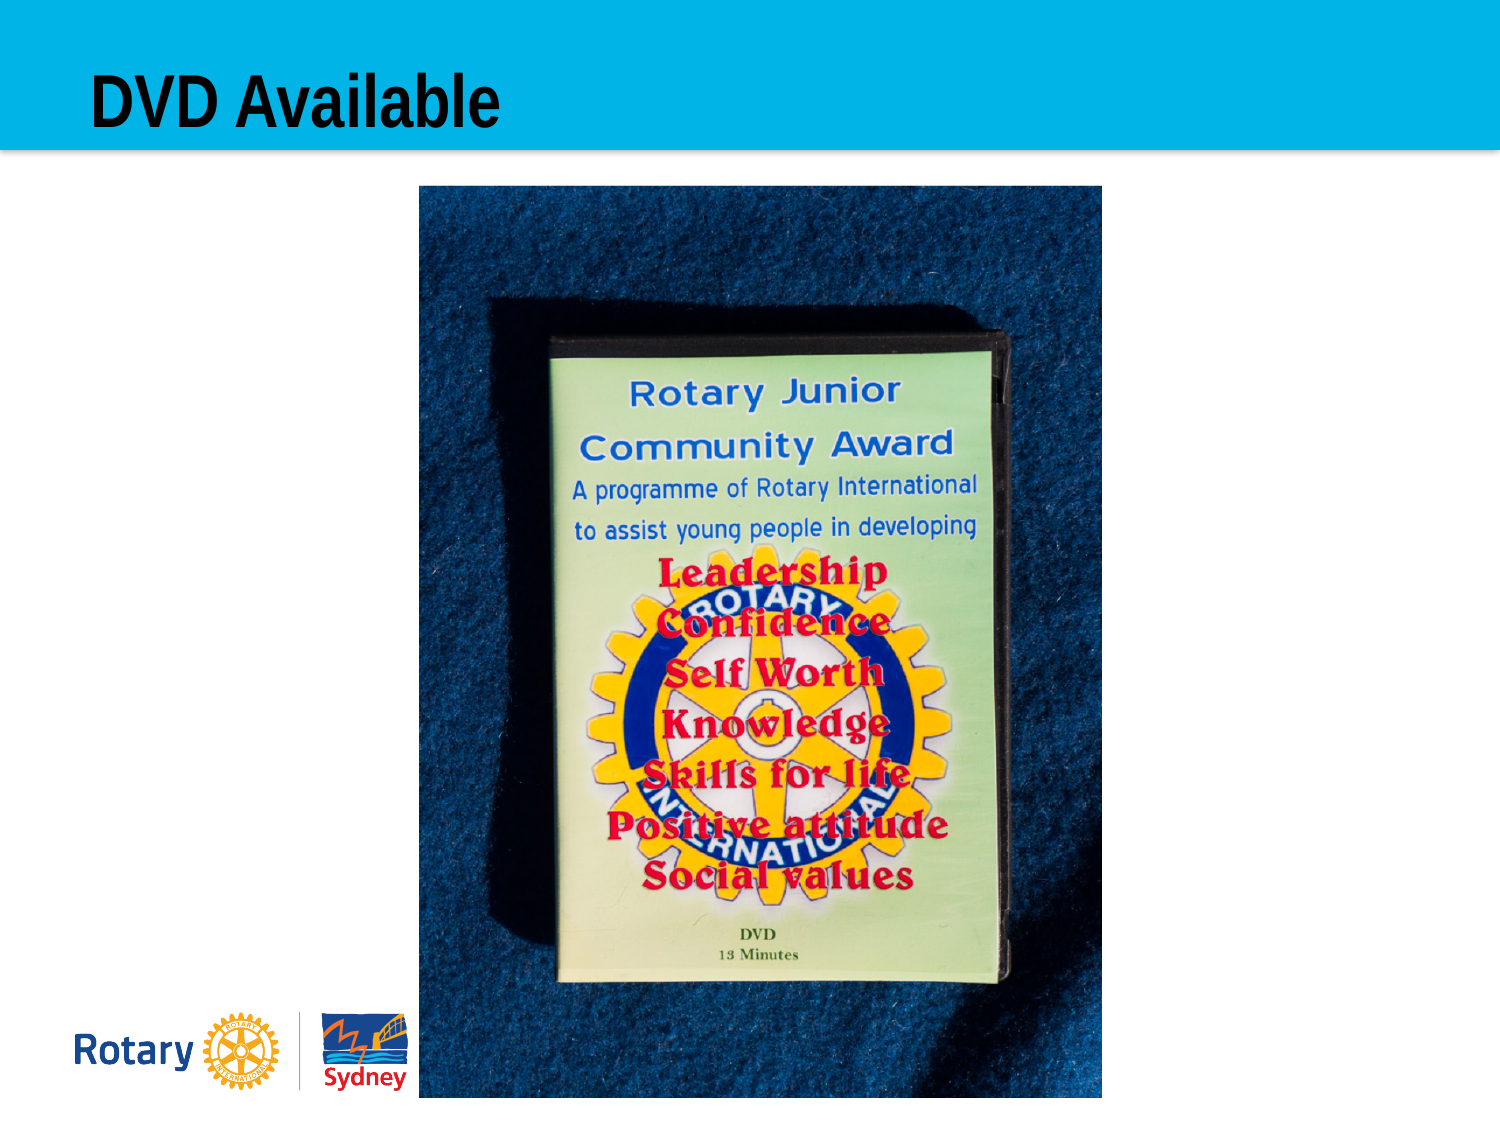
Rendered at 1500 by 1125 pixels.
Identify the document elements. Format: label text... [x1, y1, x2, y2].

picture [419, 187, 1102, 299]
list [303, 299, 1216, 984]
picture [419, 984, 1102, 1097]
picture [75, 1012, 408, 1091]
title DVD Available [75, 45, 1288, 125]
